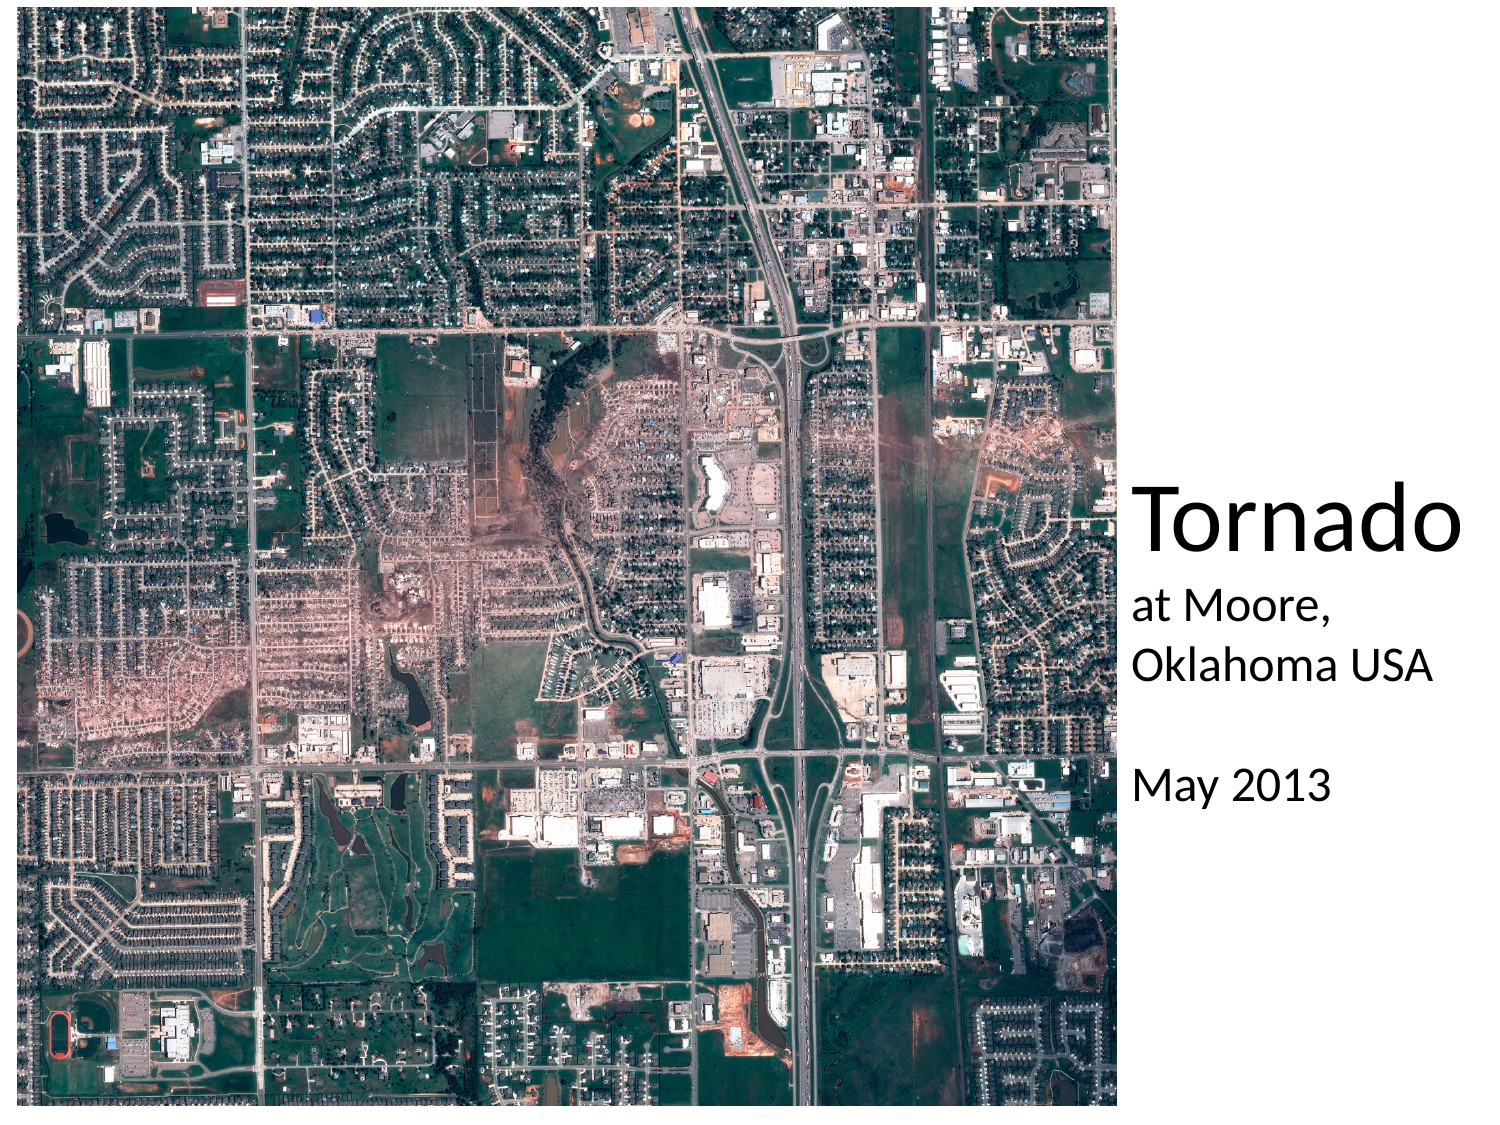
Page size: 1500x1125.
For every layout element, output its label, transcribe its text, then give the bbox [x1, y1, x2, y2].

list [17, 6, 1117, 1107]
text_box Tornado at Moore, Oklahoma USA May 2013 [1121, 444, 1500, 865]
